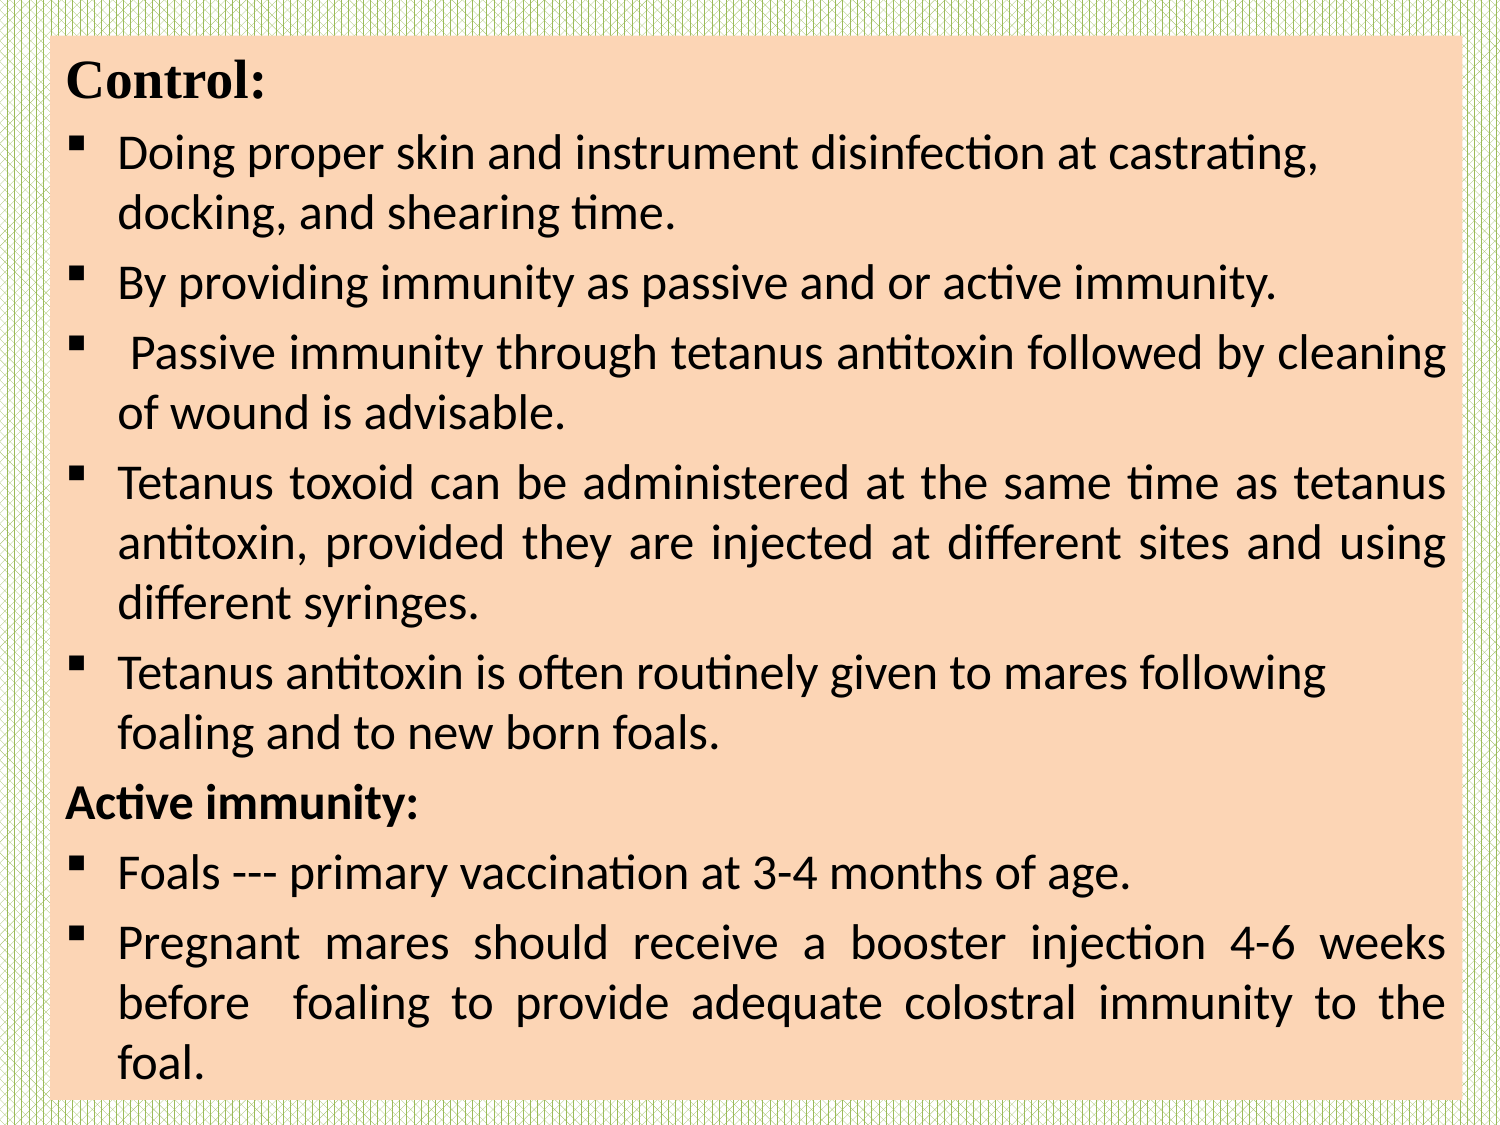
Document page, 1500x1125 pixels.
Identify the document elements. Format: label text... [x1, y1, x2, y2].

list Control: Doing proper skin and instrument disinfection at castrating, docking, and shearing time. By providing immunity as passive and or active immunity. Passive immunity through tetanus antitoxin followed by cleaning of wound is advisable. Tetanus toxoid can be administered at the same time as tetanus antitoxin, provided they are injected at different sites and using different syringes. Tetanus antitoxin is often routinely given to mares following foaling and to new born foals. Active immunity: Foals --- primary vaccination at 3-4 months of age. Pregnant mares should receive a booster injection 4-6 weeks before foaling to provide adequate colostral immunity to the foal. [50, 35, 1463, 1100]
